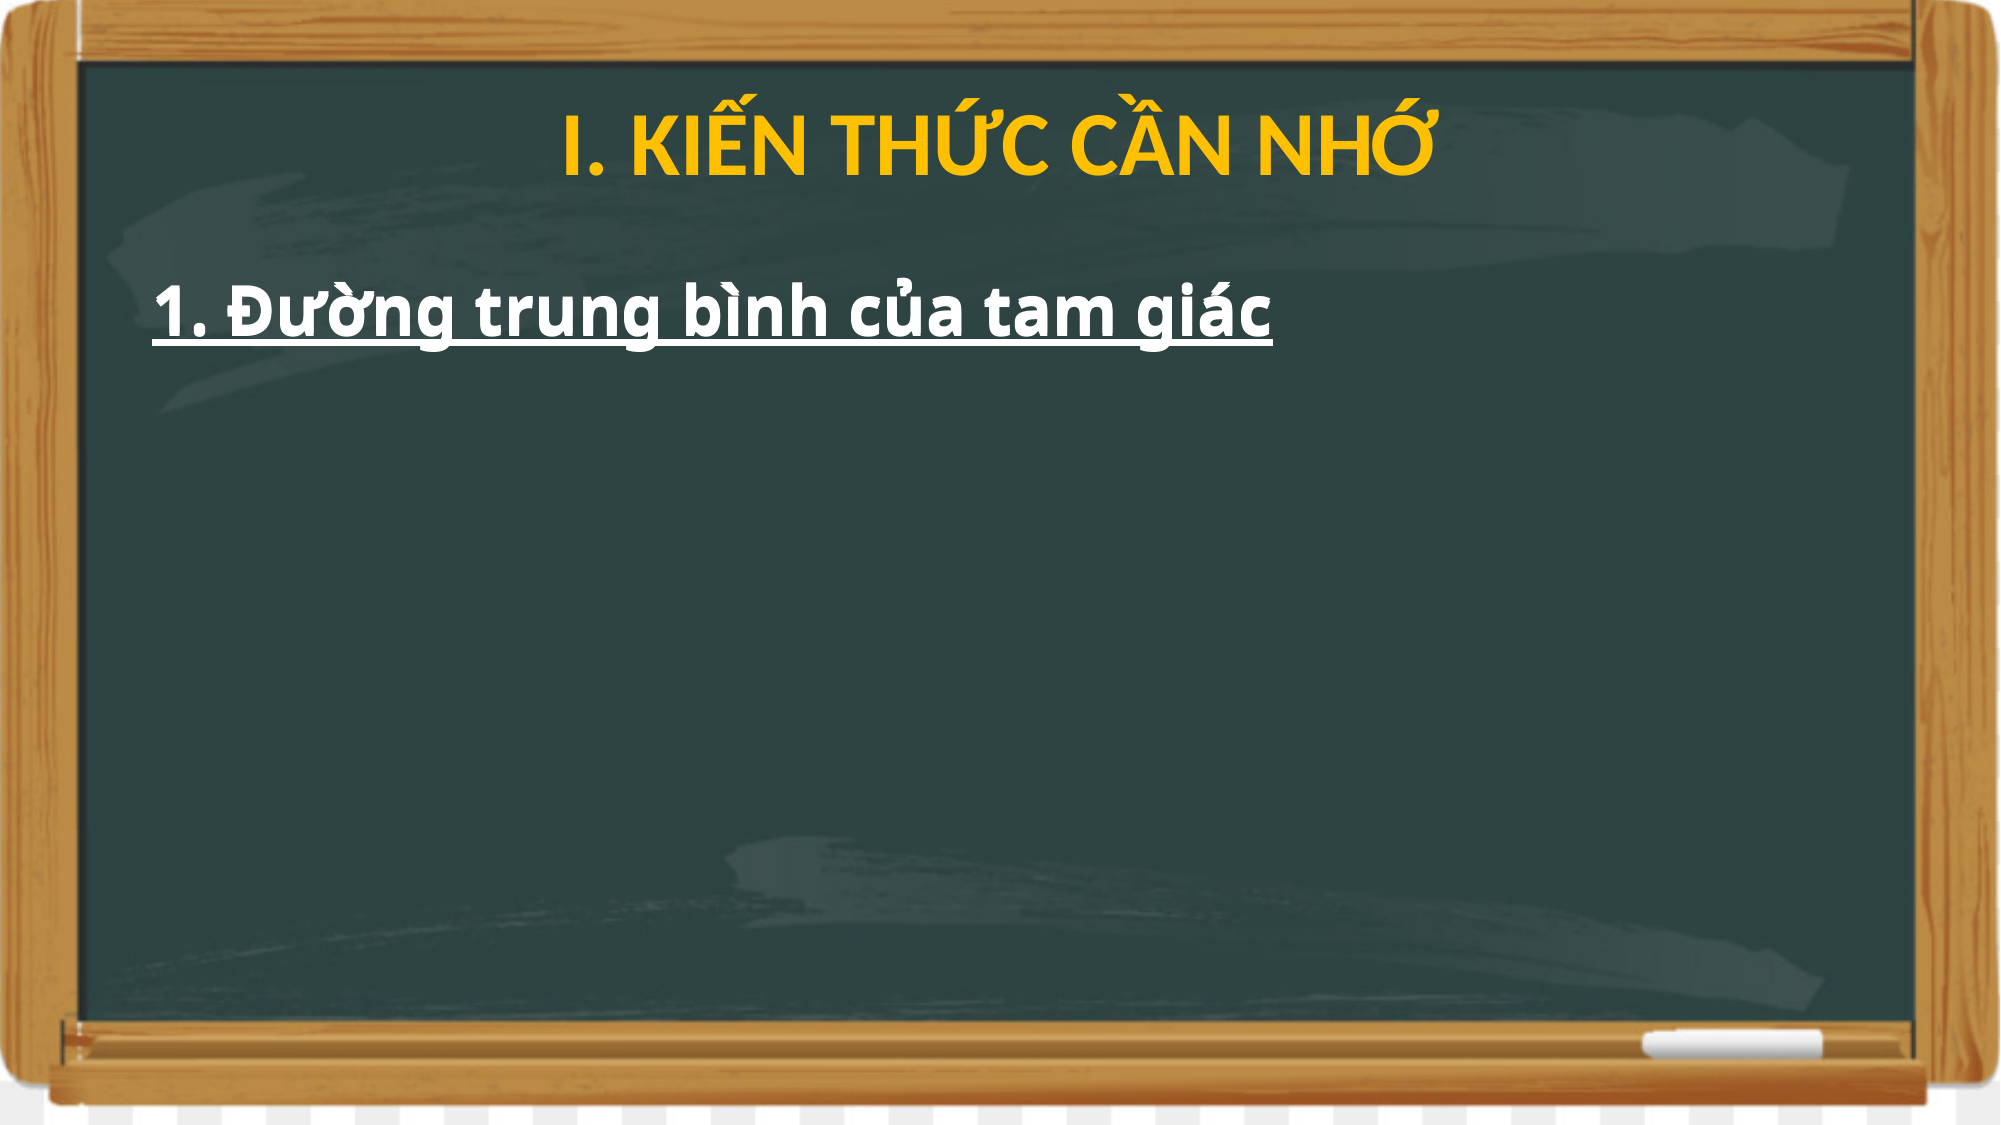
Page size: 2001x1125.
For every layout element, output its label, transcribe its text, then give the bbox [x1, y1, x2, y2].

title I. KIẾN THỨC CẦN NHỚ [99, 45, 1900, 233]
picture [0, 0, 2001, 1125]
text_box 1. Đường trung bình của tam giác [137, 262, 1863, 358]
